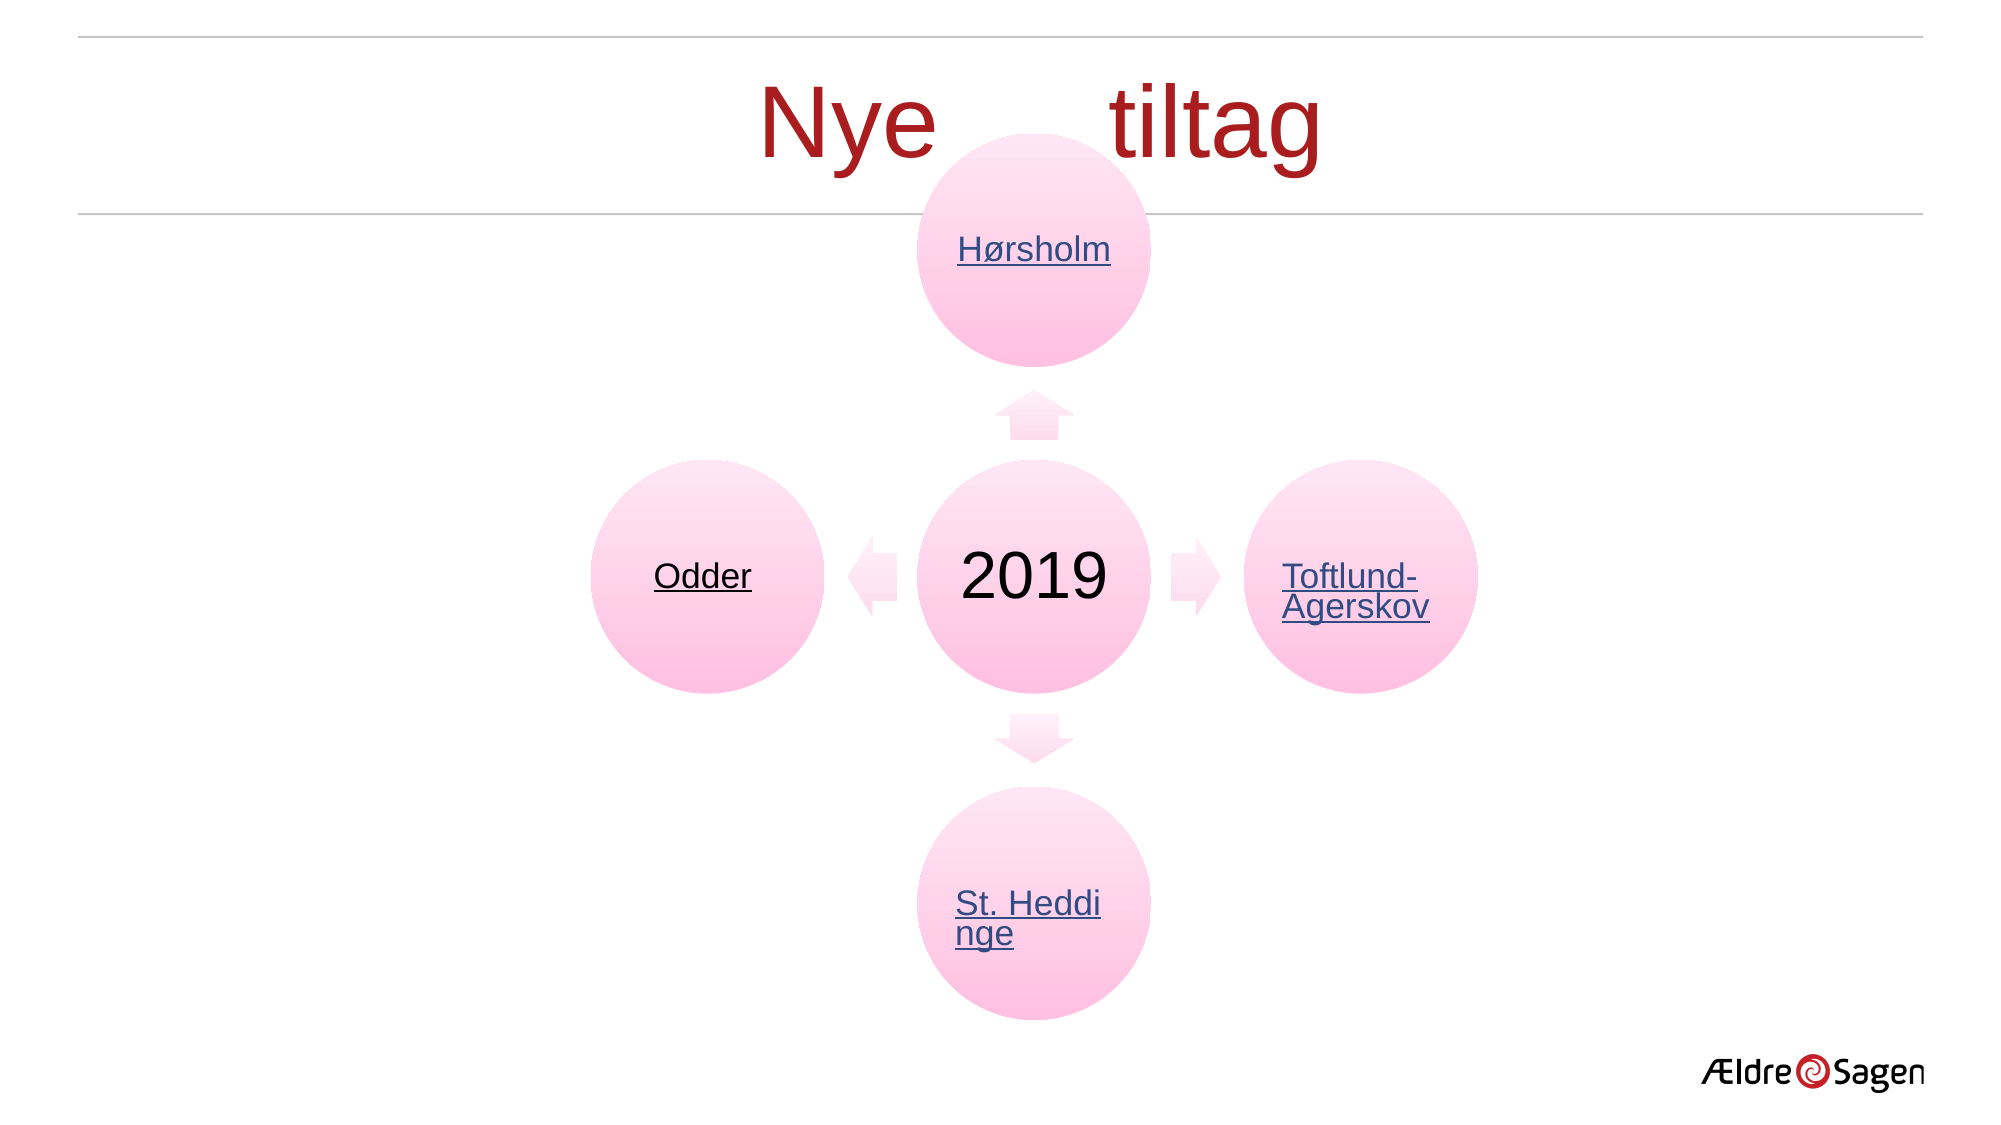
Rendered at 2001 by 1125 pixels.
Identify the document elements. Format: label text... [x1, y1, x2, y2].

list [145, 132, 1924, 1022]
title Nye tiltag [78, 36, 1923, 198]
